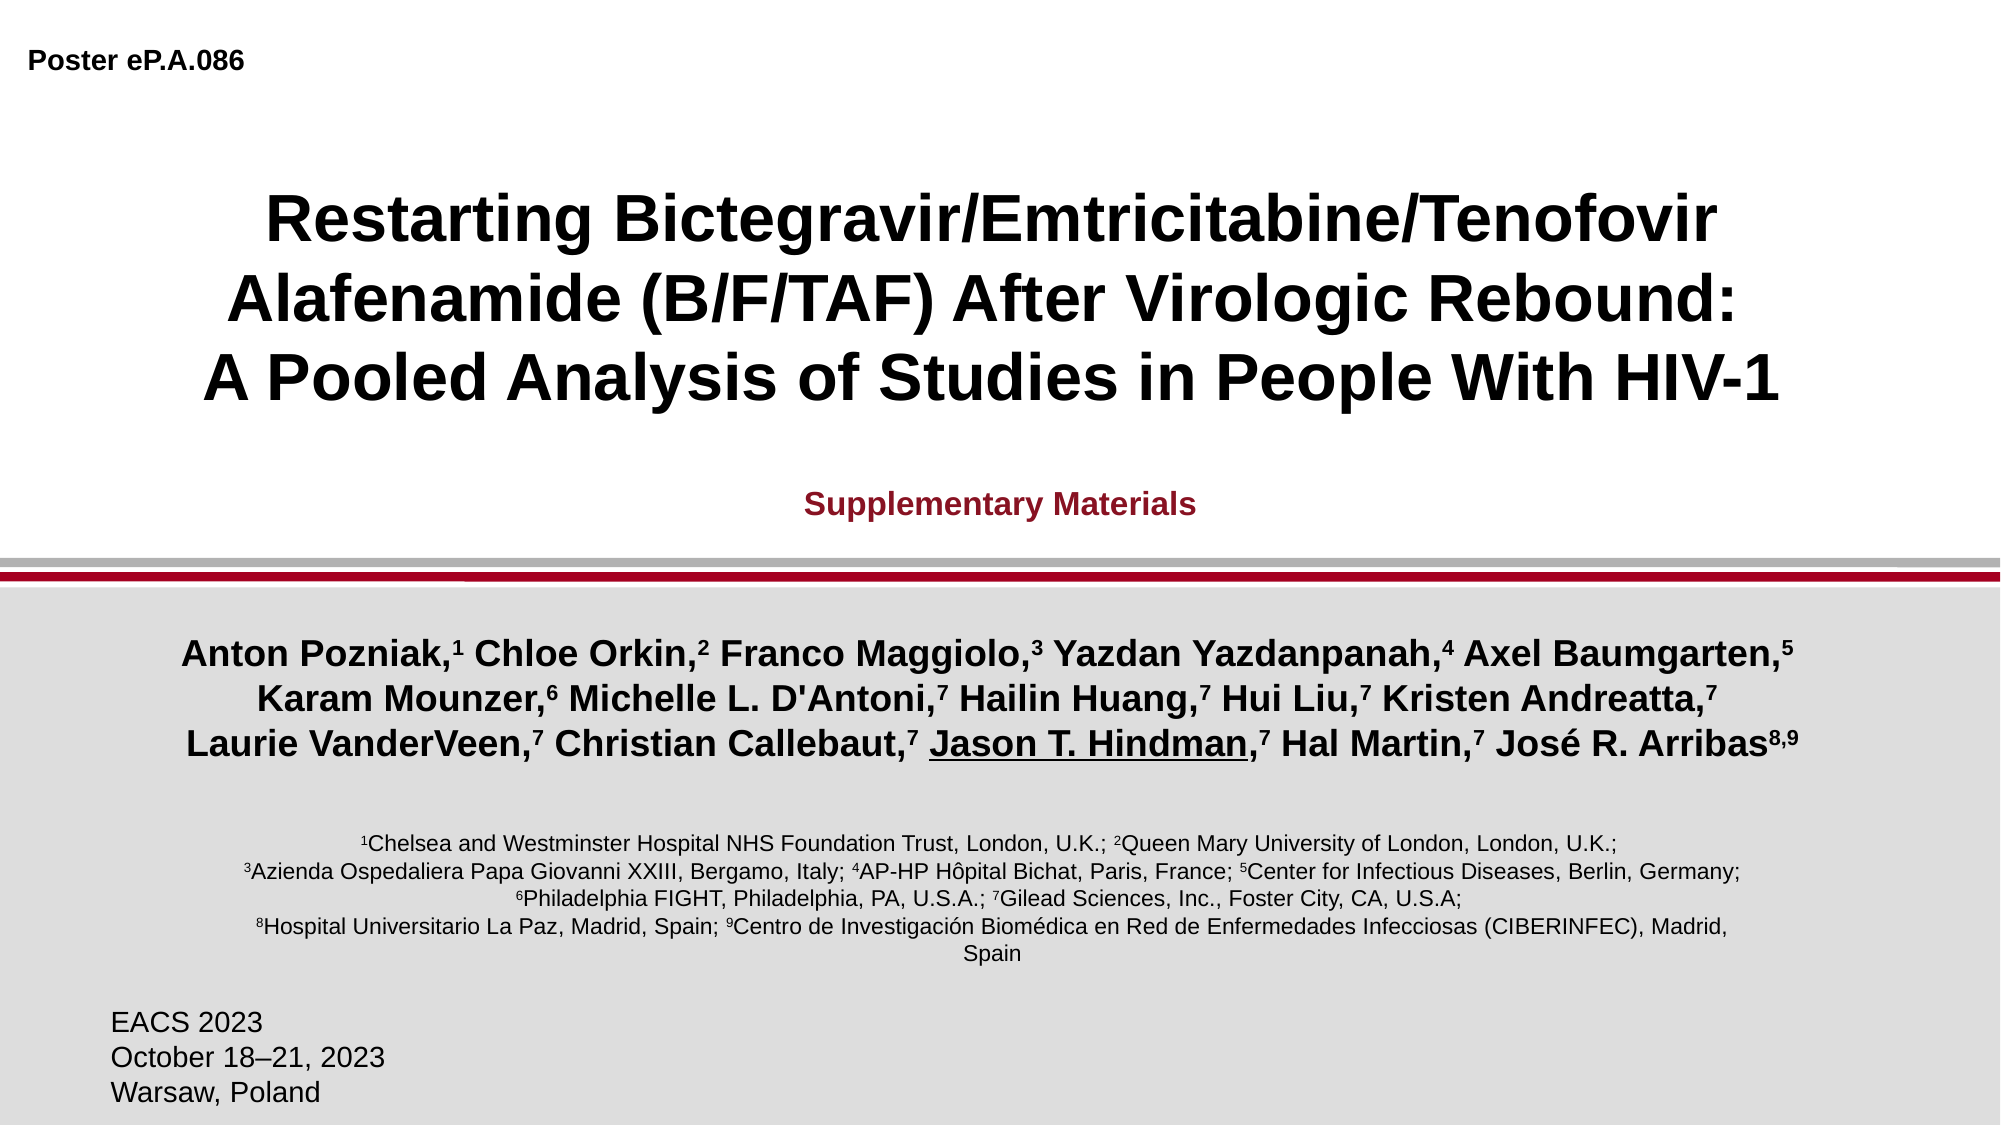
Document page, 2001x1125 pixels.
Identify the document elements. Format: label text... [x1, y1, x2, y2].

text_box EACS 2023 October 18–21, 2023 Warsaw, Poland [95, 996, 625, 1116]
text_box Supplementary Materials [755, 462, 1246, 530]
list 1Chelsea and Westminster Hospital NHS Foundation Trust, London, U.K.; 2Queen Mary University of London, London, U.K.; 3Azienda Ospedaliera Papa Giovanni XXIII, Bergamo, Italy; 4AP-HP Hôpital Bichat, Paris, France; 5Center for Infectious Diseases, Berlin, Germany; 6Philadelphia FIGHT, Philadelphia, PA, U.S.A.; 7Gilead Sciences, Inc., Foster City, CA, U.S.A; 8Hospital Universitario La Paz, Madrid, Spain; 9Centro de Investigación Biomédica en Red de Enfermedades Infecciosas (CIBERINFEC), Madrid, Spain [223, 821, 1777, 970]
text_box Poster eP.A.086 [12, 34, 345, 84]
subtitle Anton Pozniak,1 Chloe Orkin,2 Franco Maggiolo,3 Yazdan Yazdanpanah,4 Axel Baumgarten,5 Karam Mounzer,6 Michelle L. D'Antoni,7 Hailin Huang,7 Hui Liu,7 Kristen Andreatta,7 Laurie VanderVeen,7 Christian Callebaut,7 Jason T. Hindman,7 Hal Martin,7 José R. Arribas8,9 [95, 621, 1905, 811]
title Restarting Bictegravir/Emtricitabine/Tenofovir Alafenamide (B/F/TAF) After Virologic Rebound: A Pooled Analysis of Studies in People With HIV-1 [165, 100, 1835, 488]
